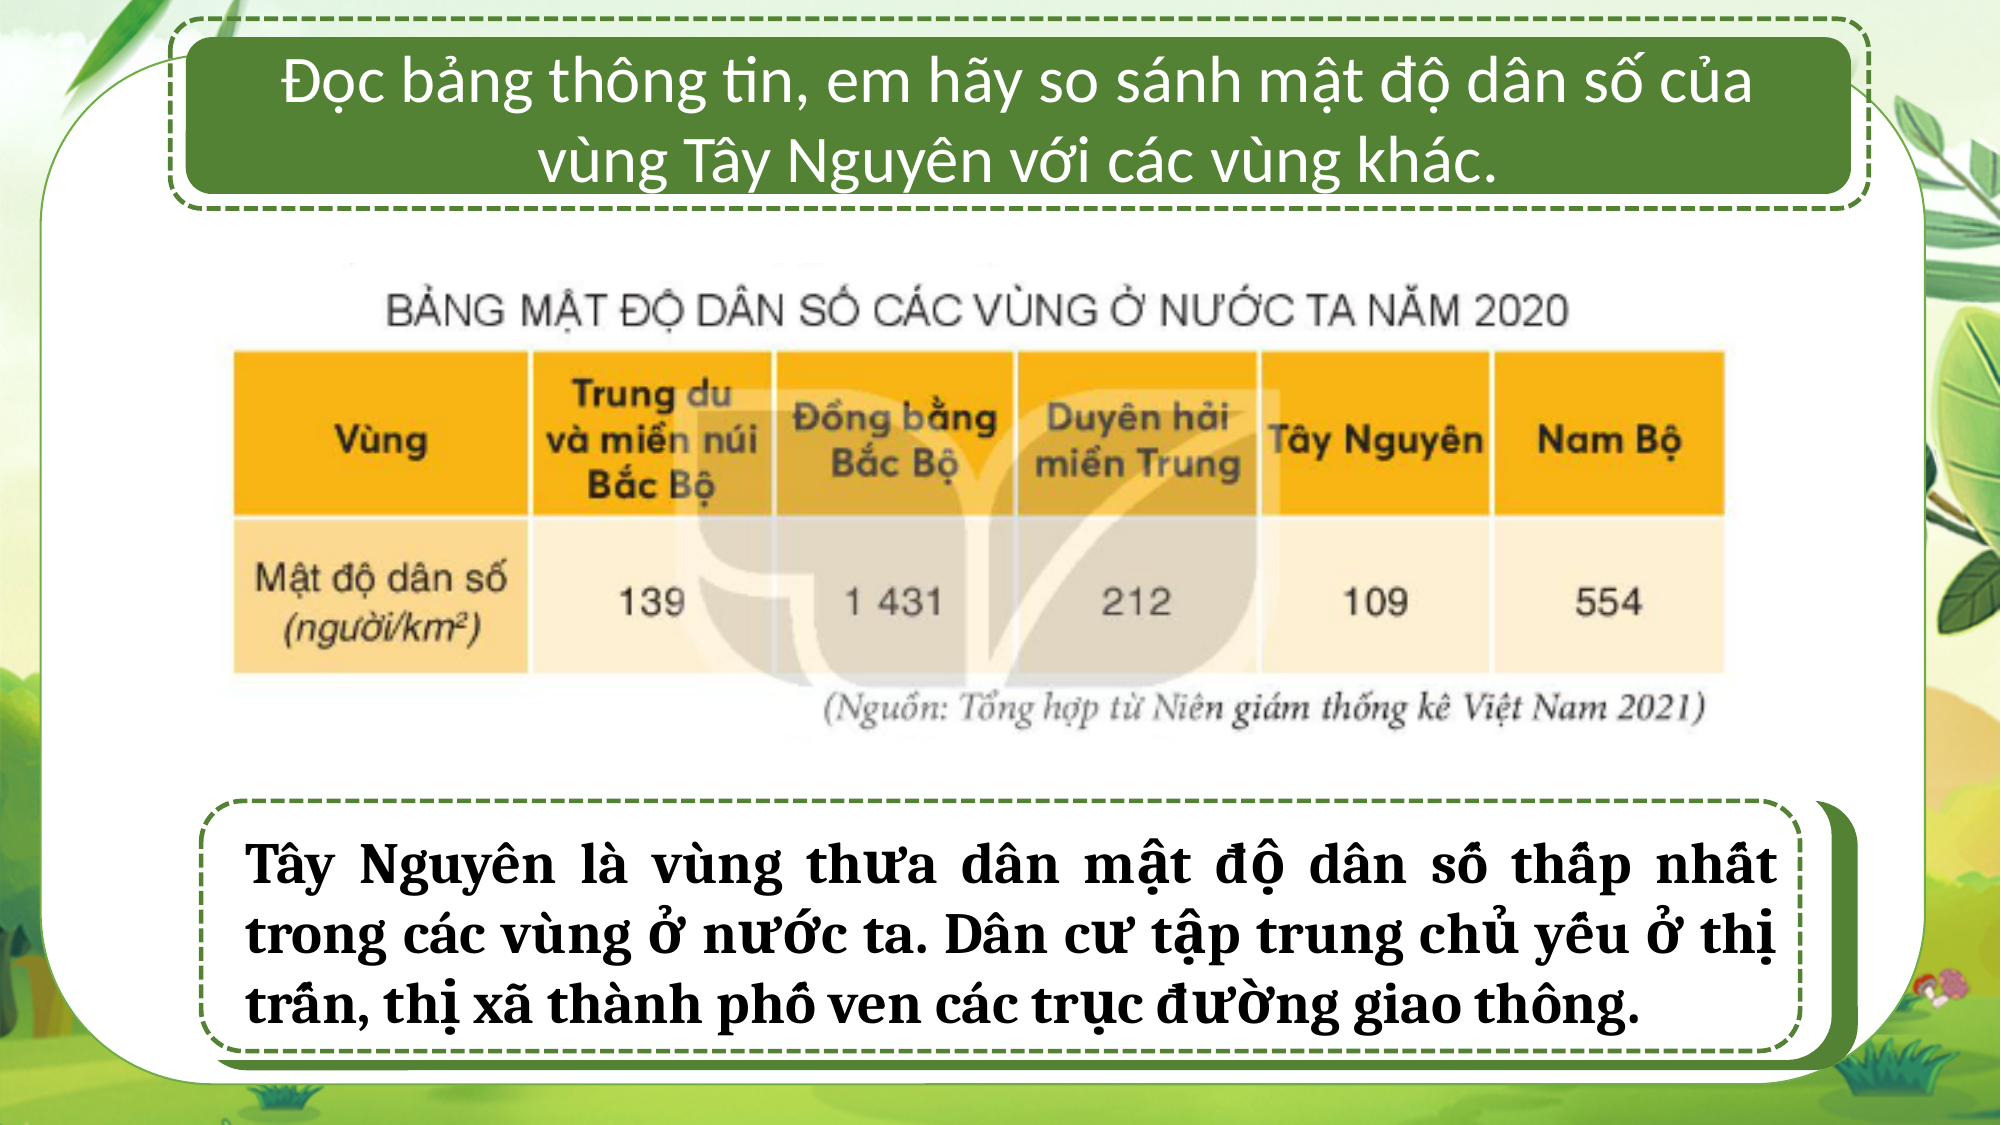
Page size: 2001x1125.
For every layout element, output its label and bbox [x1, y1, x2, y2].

text_box [174, 790, 1858, 1071]
picture [0, 0, 2000, 1125]
text_box [170, 18, 1869, 209]
